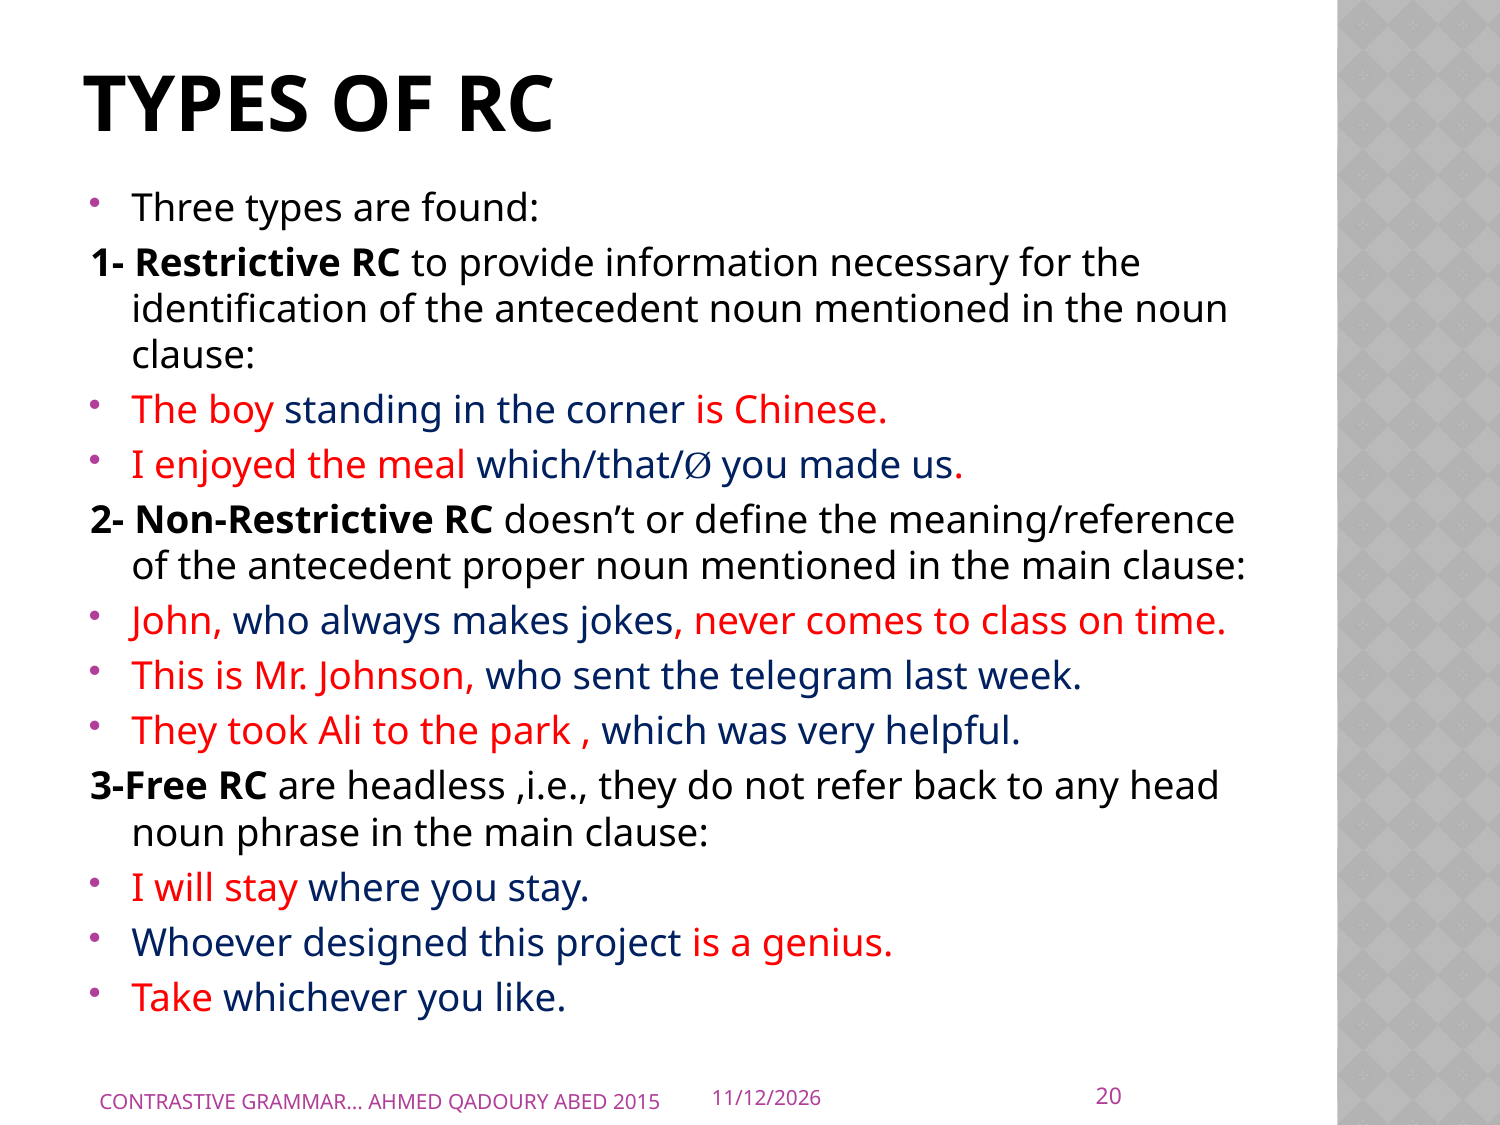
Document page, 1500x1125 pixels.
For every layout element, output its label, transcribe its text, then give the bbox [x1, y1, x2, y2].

slide_number 20 [1025, 1075, 1123, 1113]
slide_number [696, 1075, 1025, 1114]
title Types of RC [75, 52, 1263, 174]
list Three types are found: 1- Restrictive RC to provide information necessary for the identification of the antecedent noun mentioned in the noun clause: The boy standing in the corner is Chinese. I enjoyed the meal which/that/Ø you made us. 2- Non-Restrictive RC doesn’t or define the meaning/reference of the antecedent proper noun mentioned in the main clause: John, who always makes jokes, never comes to class on time. This is Mr. Johnson, who sent the telegram last week. They took Ali to the park , which was very helpful. 3-Free RC are headless ,i.e., they do not refer back to any head noun phrase in the main clause: I will stay where you stay. Whoever designed this project is a genius. Take whichever you like. [74, 174, 1263, 1060]
footer CONTRASTIVE GRAMMAR... AHMED QADOURY ABED 2015 [75, 1075, 675, 1114]
